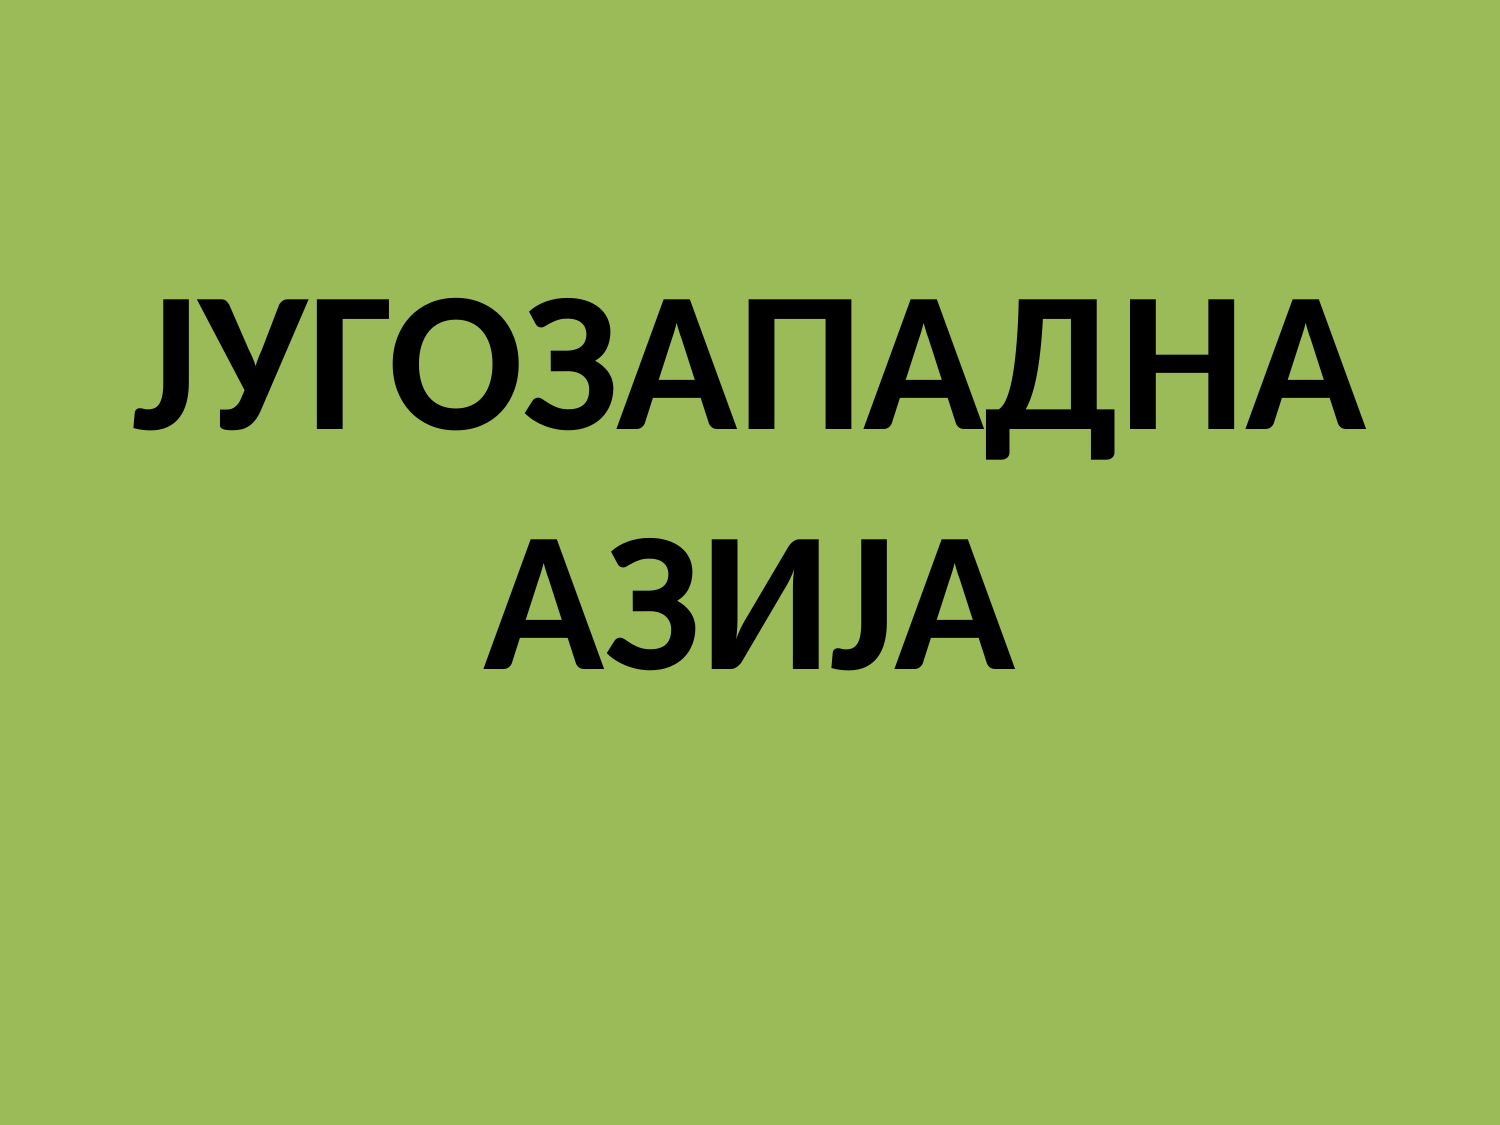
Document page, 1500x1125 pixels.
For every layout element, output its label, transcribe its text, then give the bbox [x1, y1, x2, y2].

title ЈУГОЗАПАДНА АЗИЈА [112, 349, 1388, 591]
